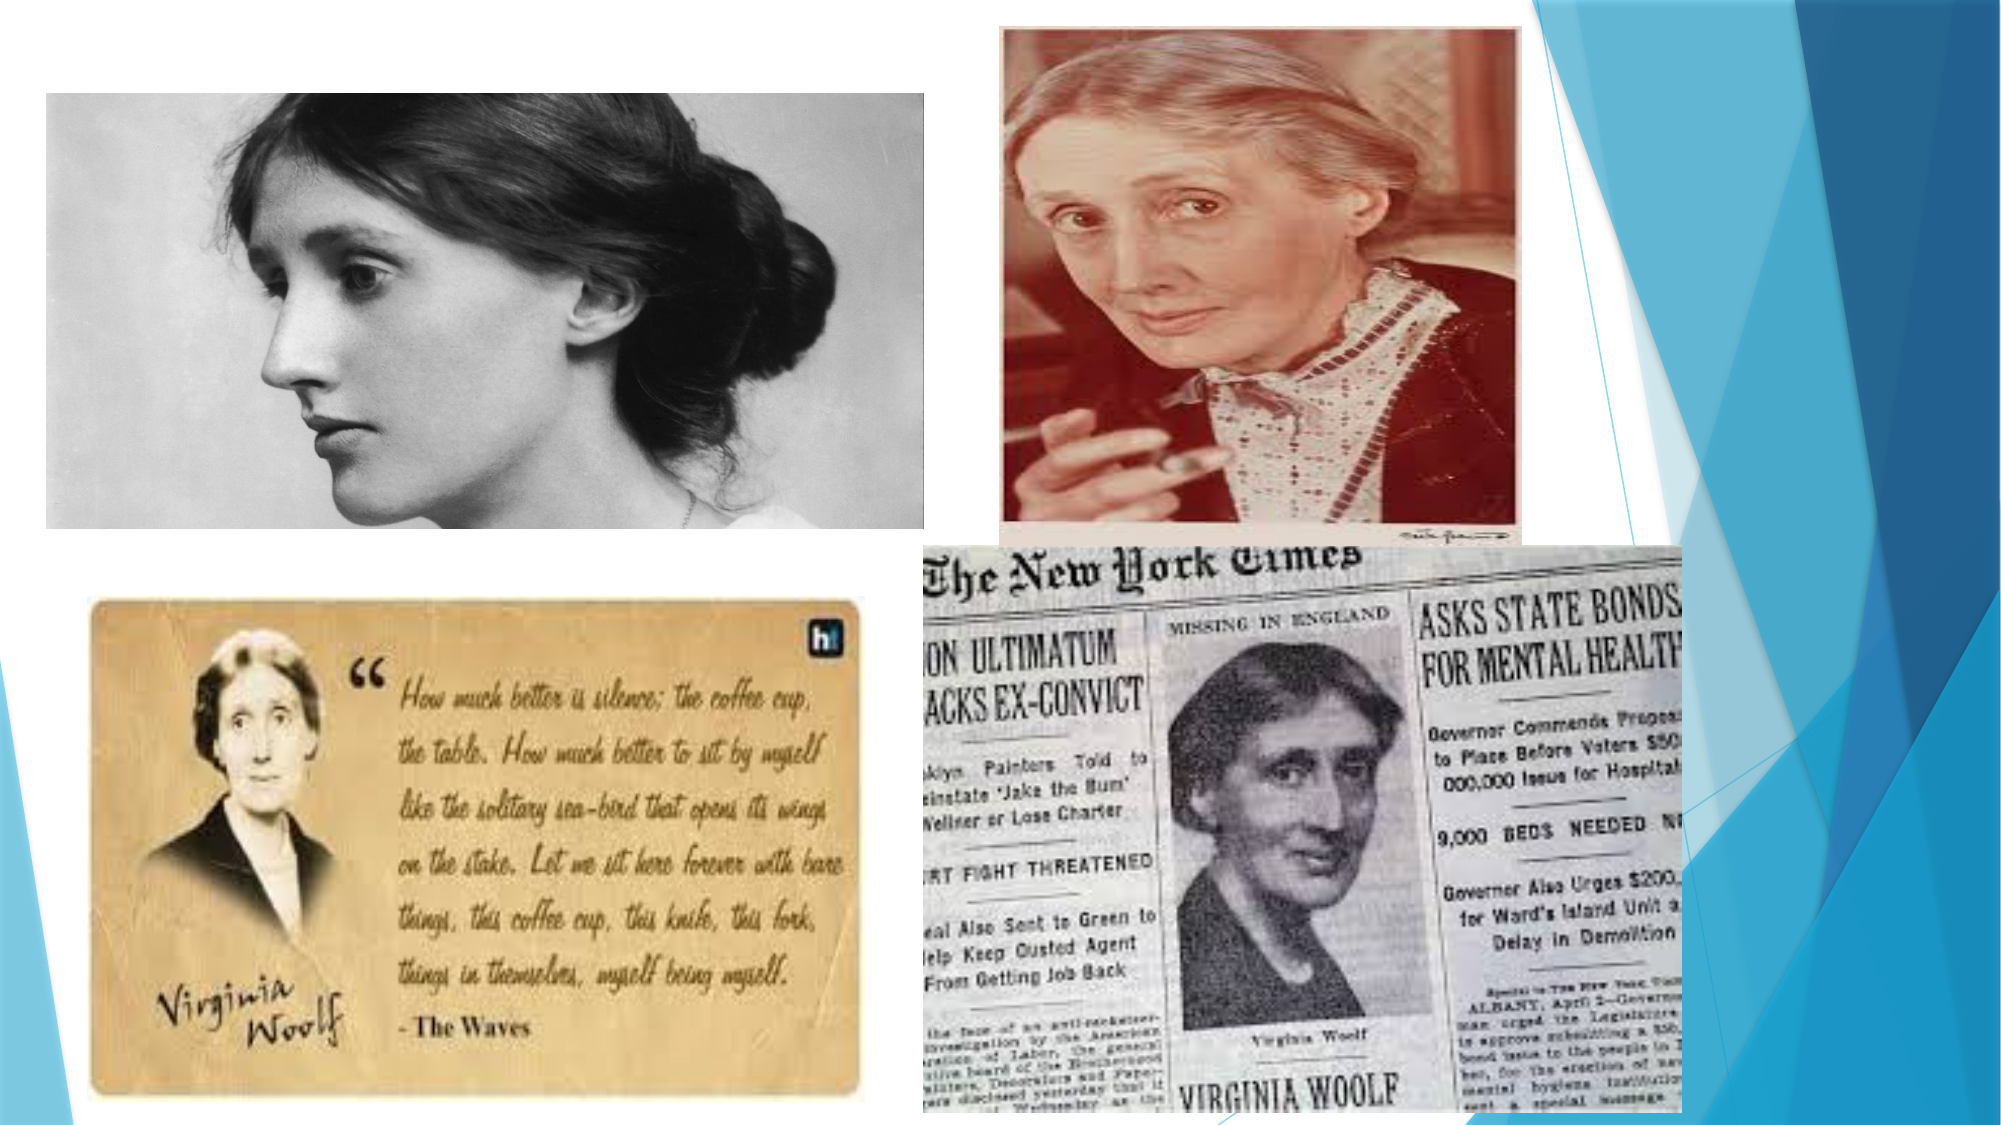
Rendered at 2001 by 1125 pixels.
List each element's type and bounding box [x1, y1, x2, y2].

picture [922, 25, 1682, 1113]
picture [86, 595, 865, 1102]
picture [46, 93, 924, 530]
